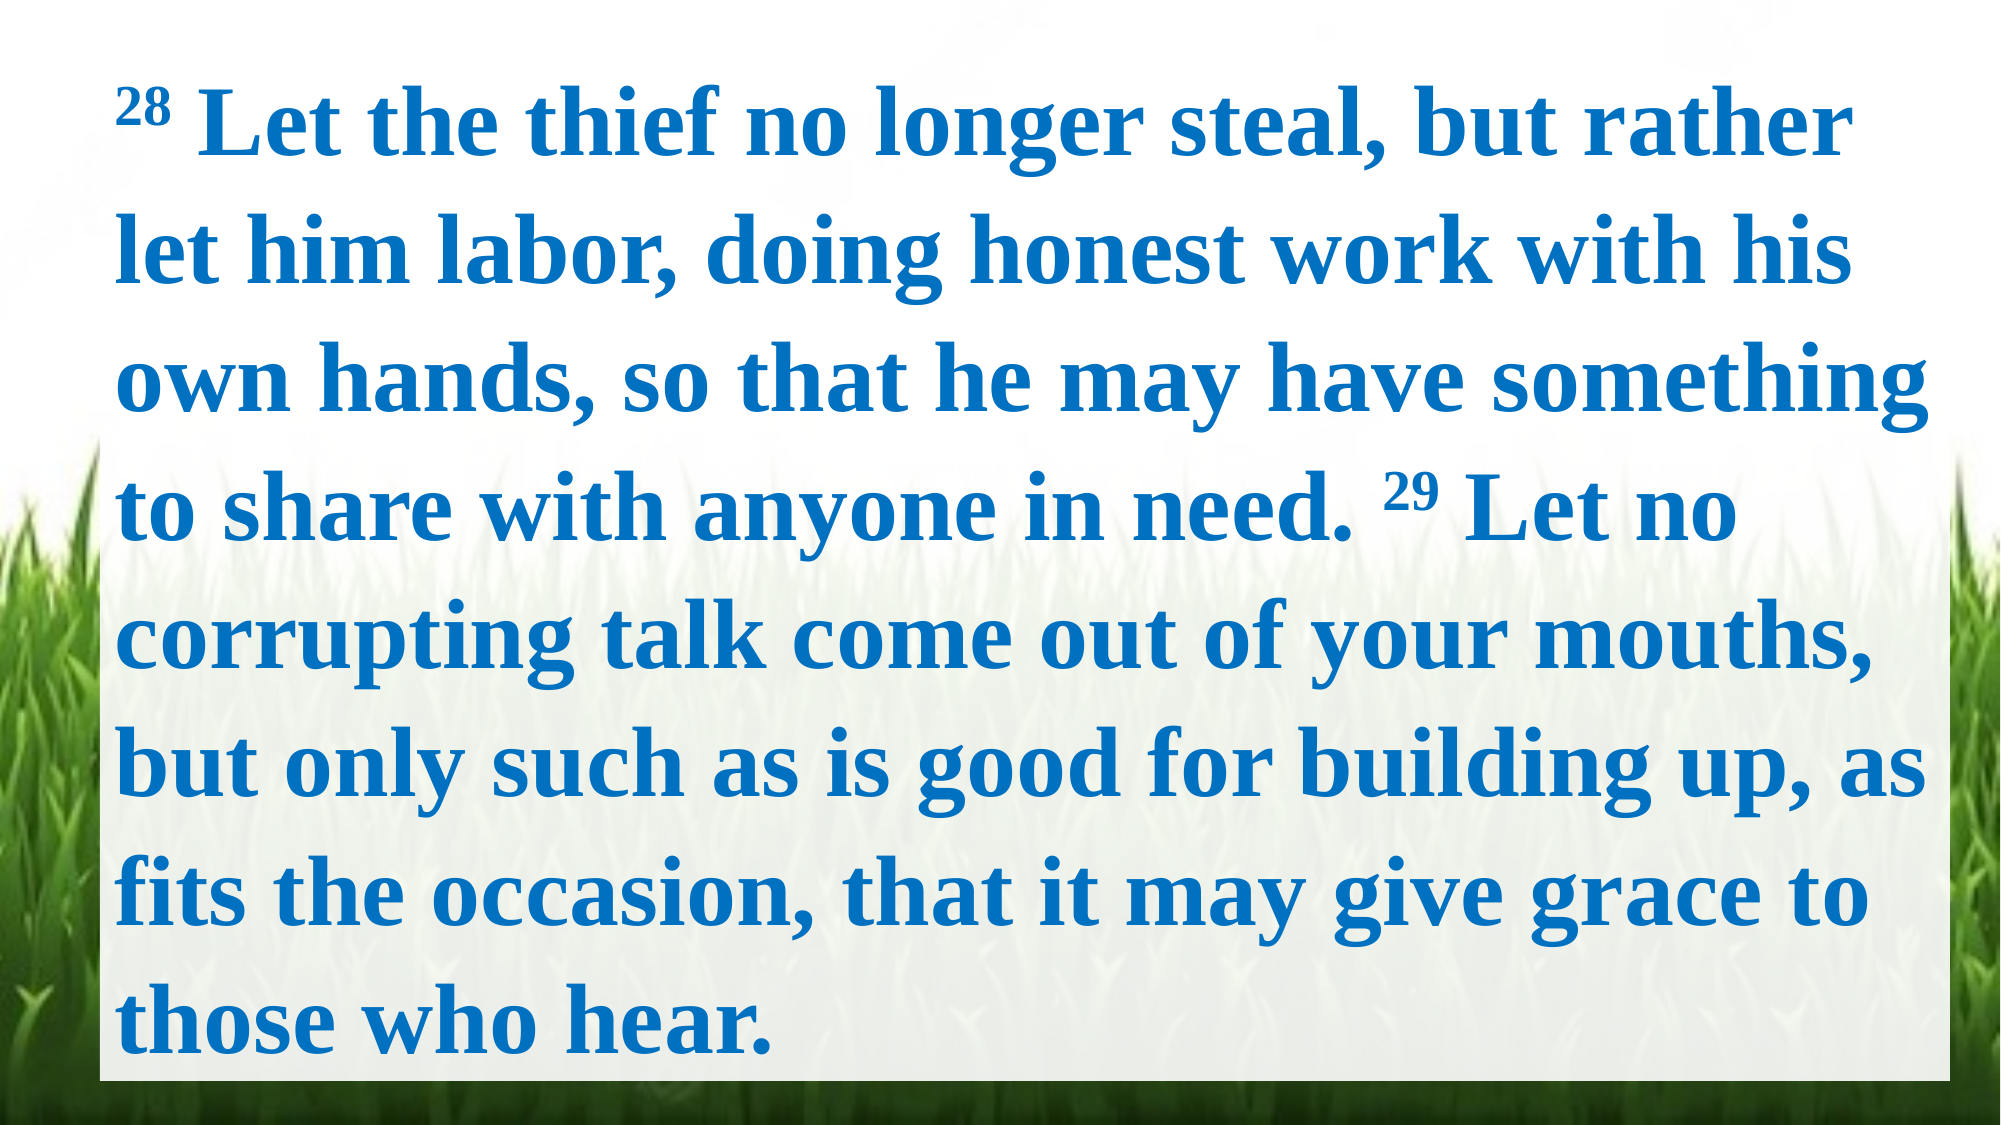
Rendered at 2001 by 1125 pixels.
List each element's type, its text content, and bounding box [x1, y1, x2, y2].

picture [0, 0, 2001, 1125]
text_box 28 Let the thief no longer steal, but rather let him labor, doing honest work with his own hands, so that he may have something to share with anyone in need. 29 Let no corrupting talk come out of your mouths, but only such as is good for building up, as fits the occasion, that it may give grace to those who hear. [99, 39, 1950, 1081]
